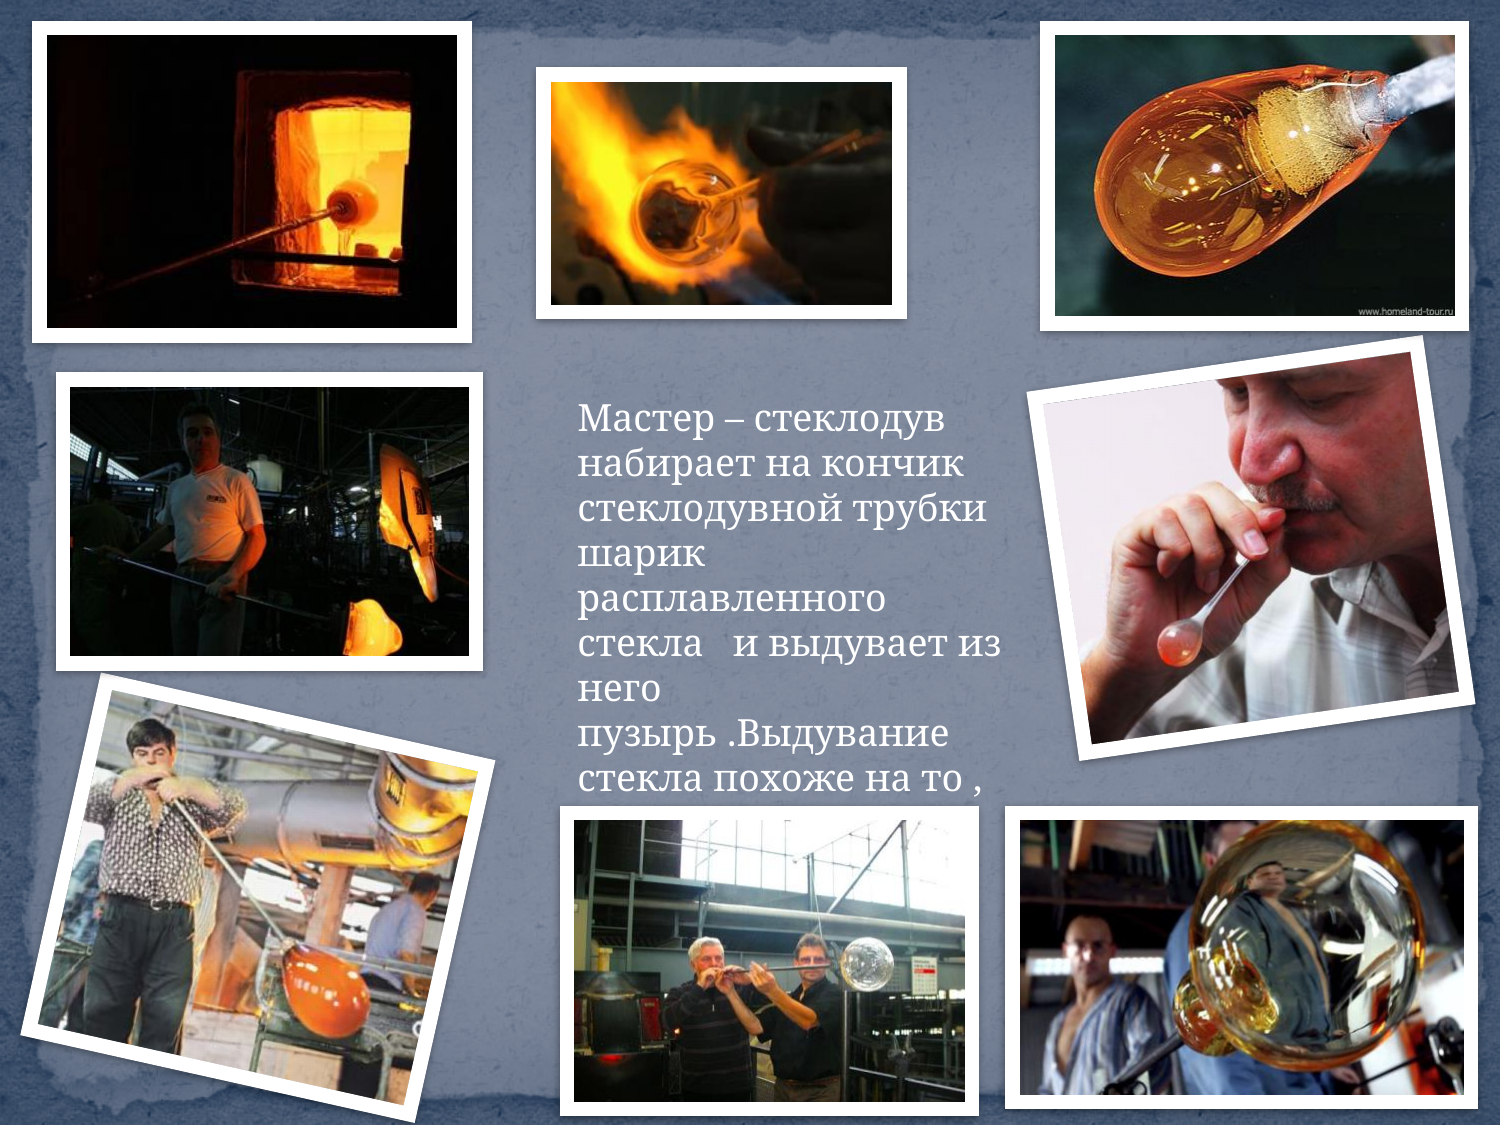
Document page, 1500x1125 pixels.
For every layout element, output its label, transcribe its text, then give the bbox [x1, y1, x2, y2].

picture [574, 820, 965, 1102]
picture [70, 387, 469, 656]
picture [551, 82, 892, 305]
picture [47, 35, 457, 328]
picture [38, 691, 477, 1105]
picture [1055, 35, 1455, 316]
picture [1044, 352, 1458, 744]
picture [1020, 820, 1464, 1095]
text_box Мастер – стеклодув набирает на кончик стеклодувной трубки шарик расплавленного стекла и выдувает из него пузырь .Выдувание стекла похоже на то , как выдувают мыльные пузыри через соломинку. [562, 386, 1020, 942]
